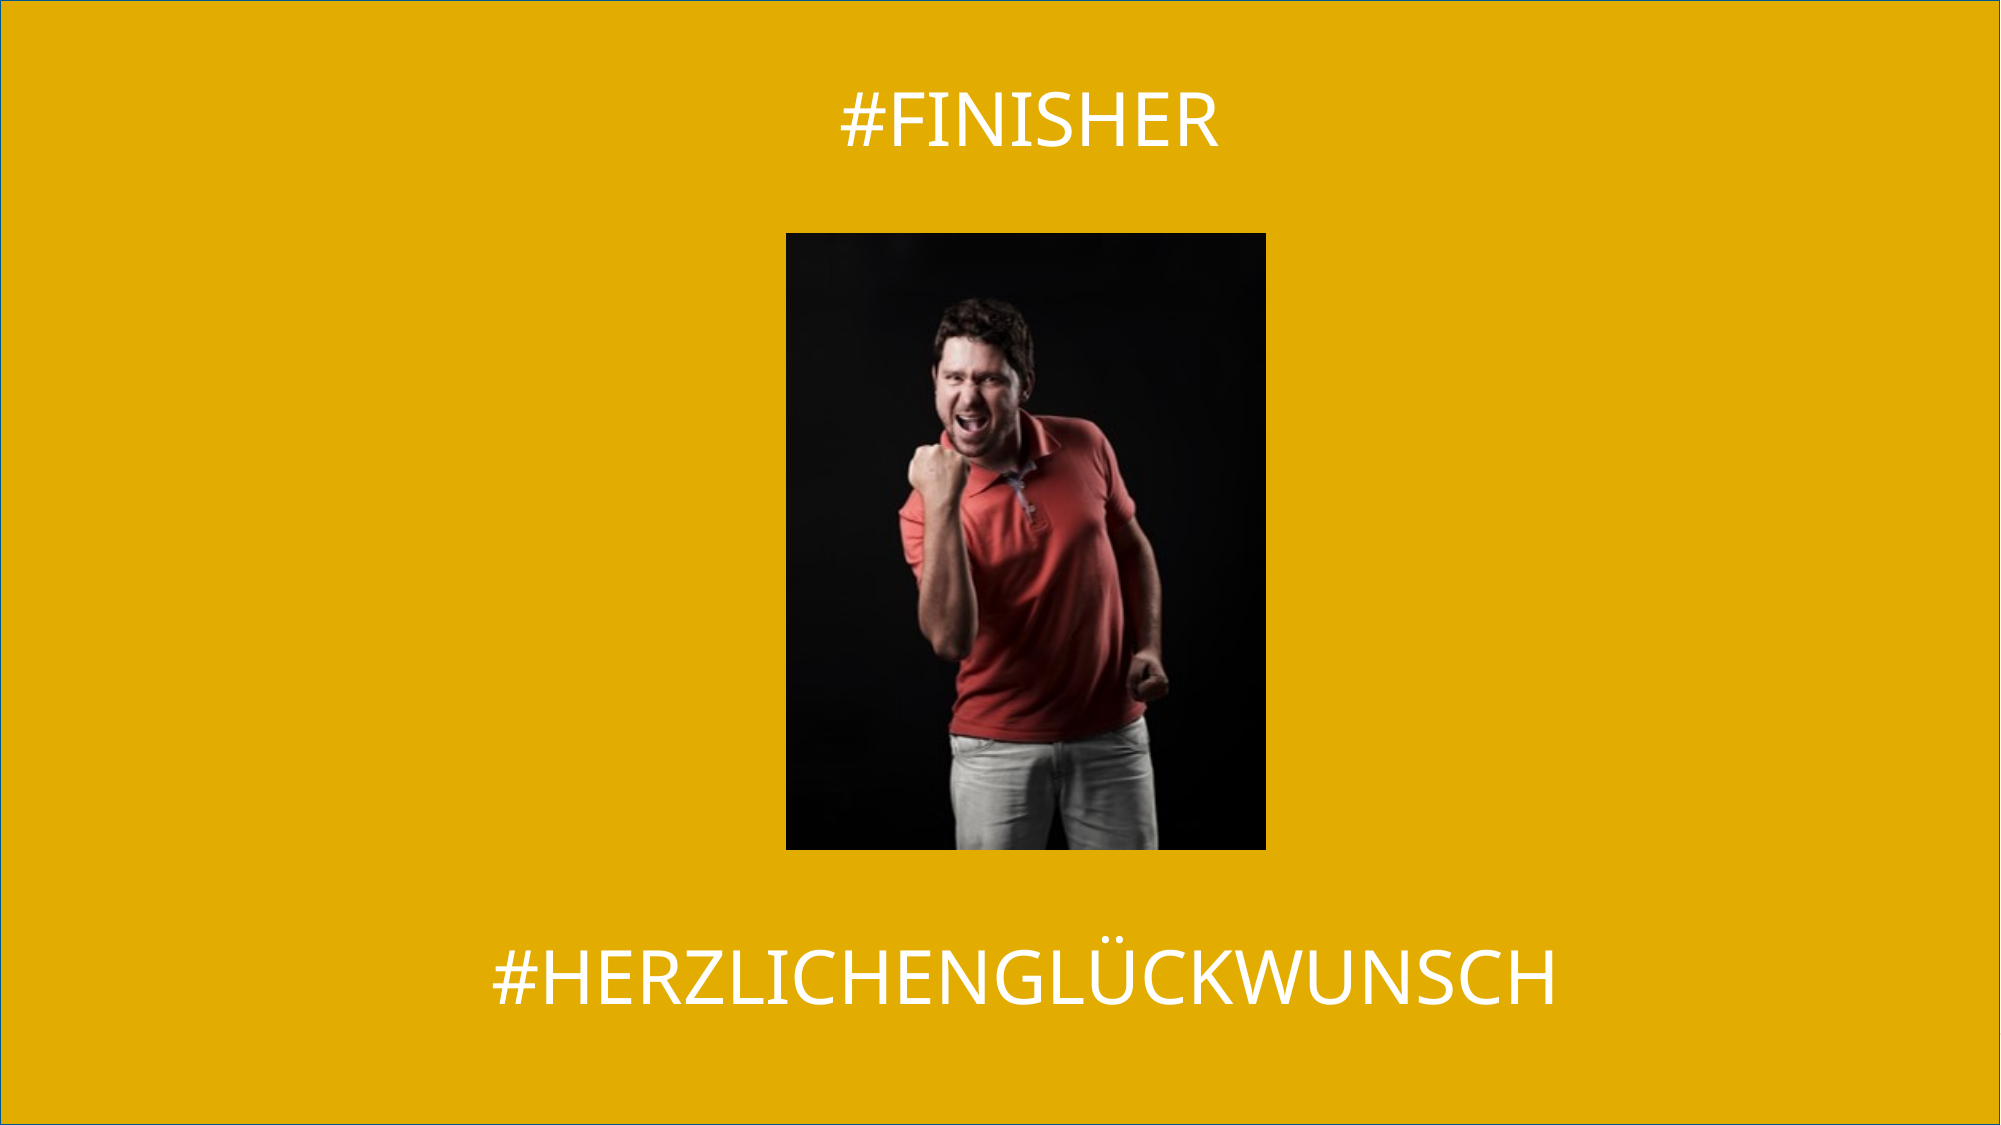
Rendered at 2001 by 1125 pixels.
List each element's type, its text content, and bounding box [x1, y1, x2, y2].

picture [785, 233, 1266, 850]
text_box [0, 0, 2000, 1125]
text_box #FINISHER [824, 63, 1266, 169]
text_box #HERZLICHENGLÜCKWUNSCH [374, 922, 1678, 1028]
